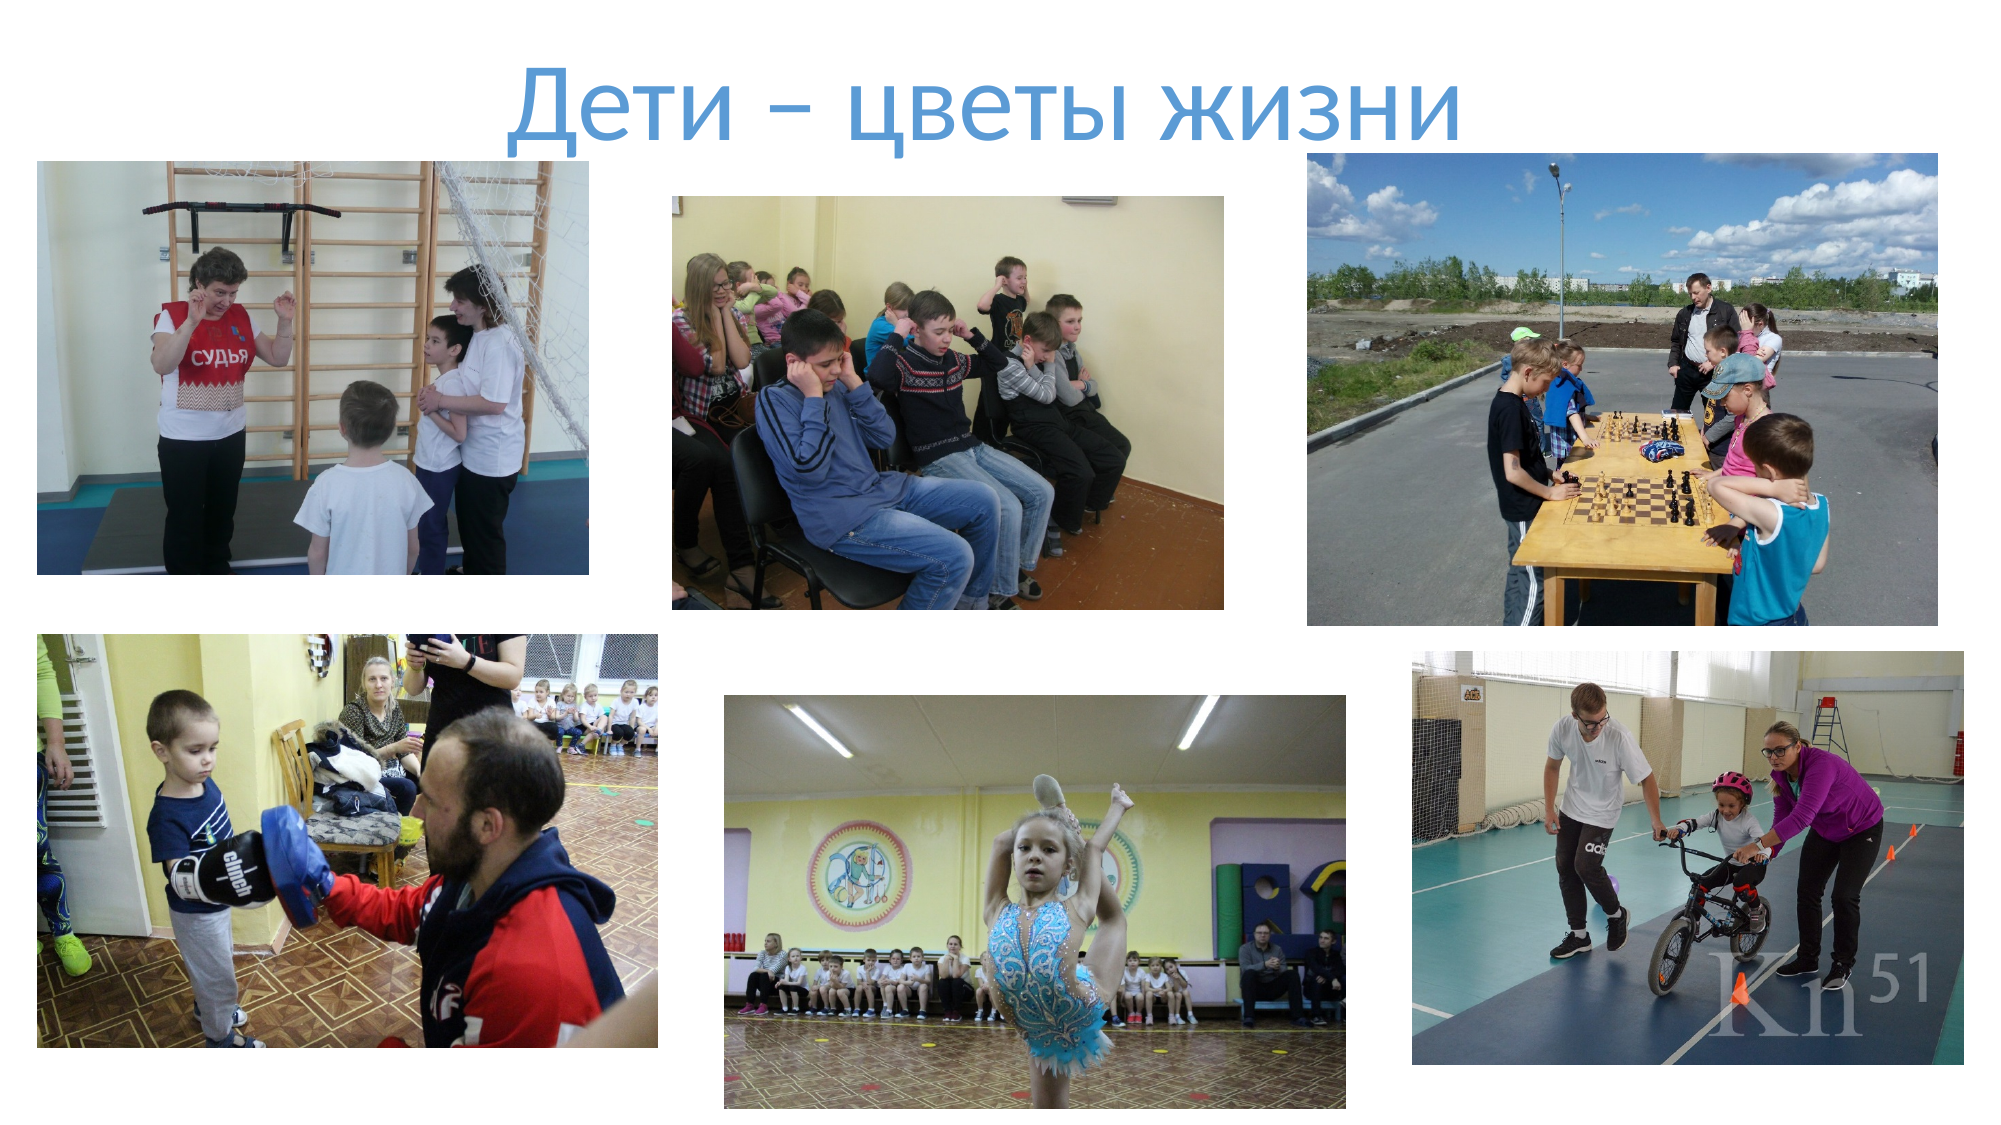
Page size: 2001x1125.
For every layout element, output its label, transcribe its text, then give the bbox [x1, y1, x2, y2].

picture [1307, 153, 1938, 626]
picture [37, 161, 589, 575]
picture [672, 196, 1224, 610]
text_box Дети – цветы жизни [490, 20, 1481, 171]
picture [724, 695, 1346, 1109]
picture [1412, 651, 1964, 1065]
picture [37, 634, 658, 1048]
